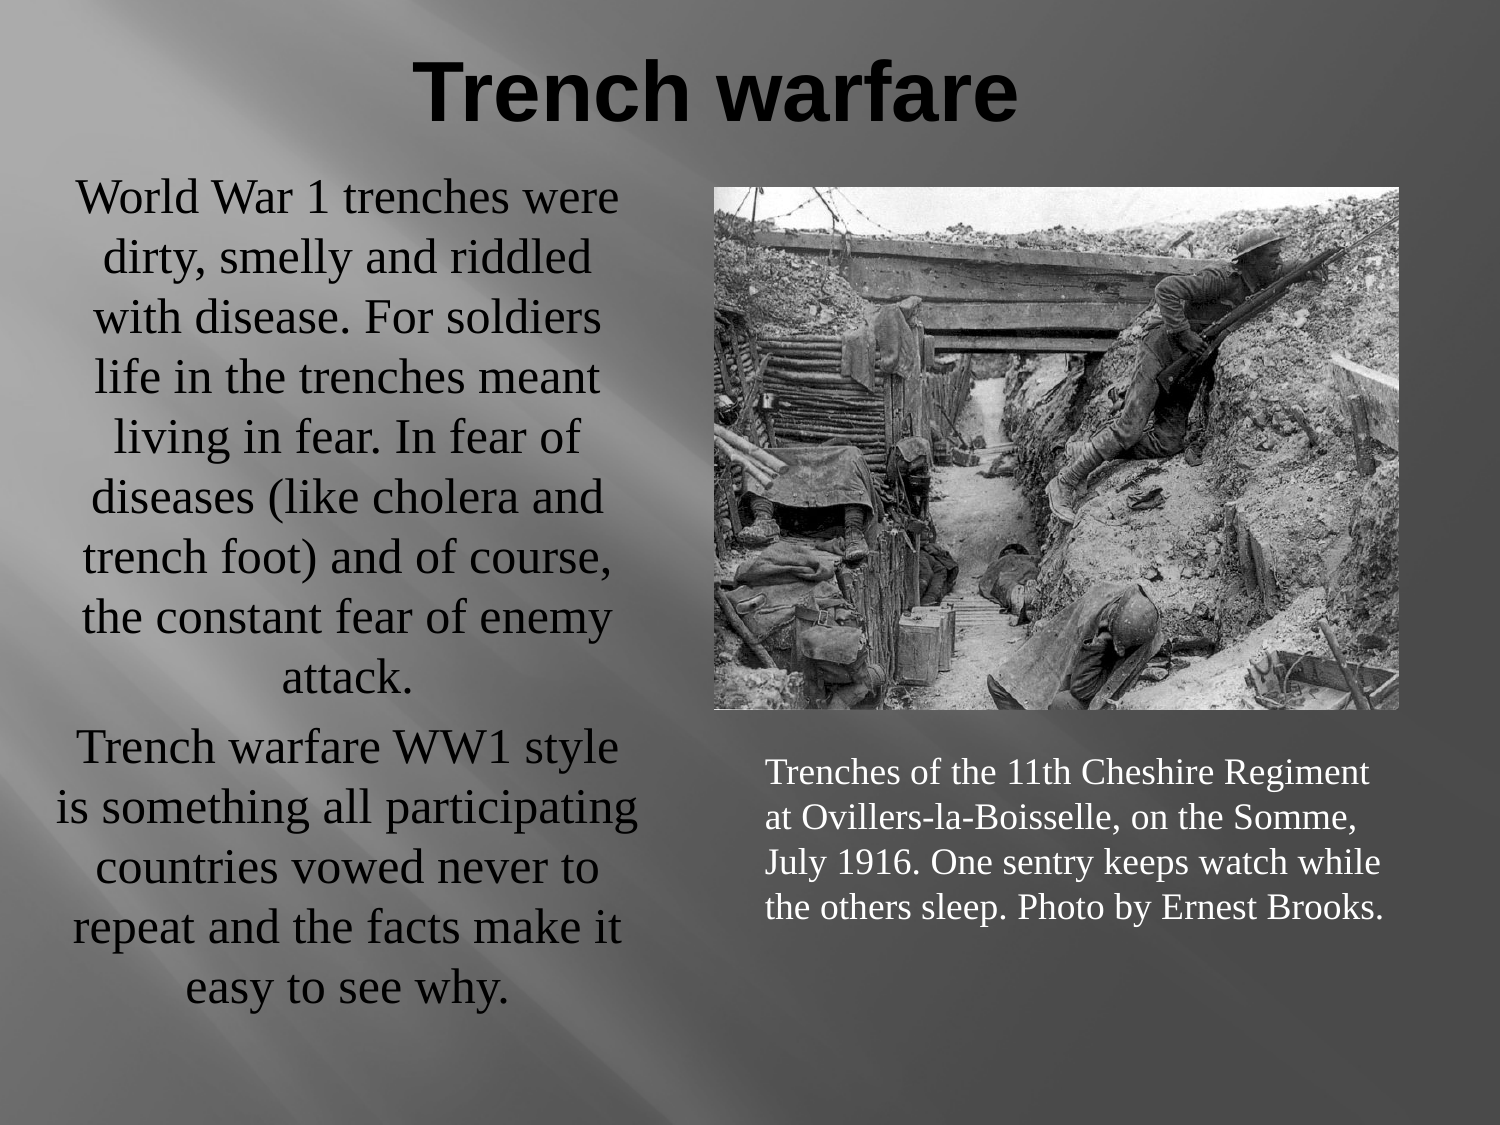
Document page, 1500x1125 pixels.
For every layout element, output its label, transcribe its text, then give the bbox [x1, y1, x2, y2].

list World War 1 trenches were dirty, smelly and riddled with disease. For soldiers life in the trenches meant living in fear. In fear of diseases (like cholera and trench foot) and of course, the constant fear of enemy attack. Trench warfare WW1 style is something all participating countries vowed never to repeat and the facts make it easy to see why. [17, 155, 656, 915]
text_box Trenches of the 11th Cheshire Regiment at Ovillers-la-Boisselle, on the Somme, July 1916. One sentry keeps watch while the others sleep. Photo by Ernest Brooks. [750, 739, 1417, 935]
title Trench warfare [41, 0, 1392, 182]
picture [714, 186, 1399, 710]
